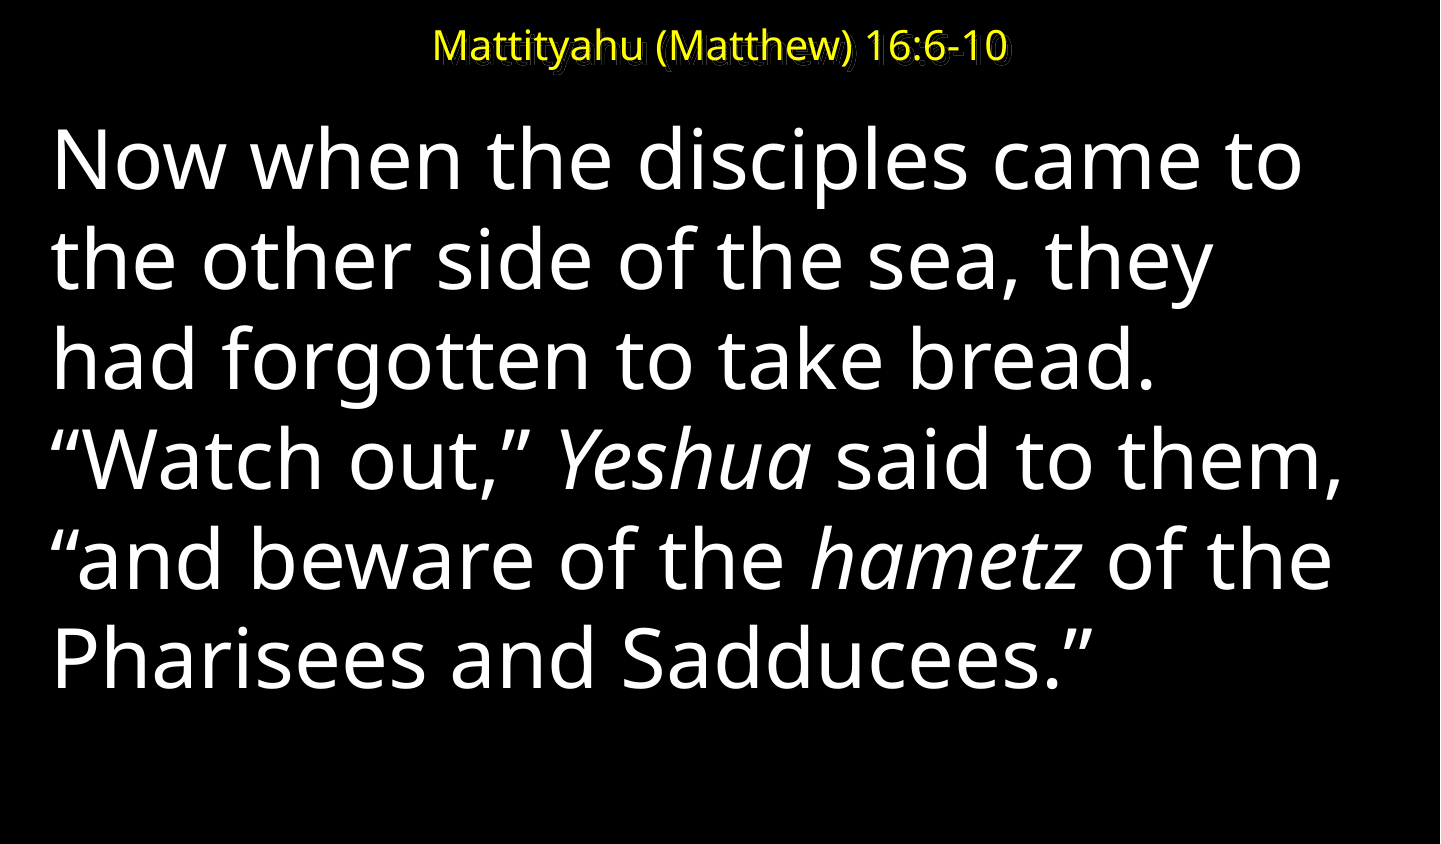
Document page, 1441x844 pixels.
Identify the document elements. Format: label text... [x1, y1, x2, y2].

subtitle Now when the disciples came to the other side of the sea, they had forgotten to take bread. “Watch out,” Yeshua said to them, “and beware of the hametz of the Pharisees and Sadducees.” [36, 0, 1393, 844]
text_box Mattityahu (Matthew) 16:6-10 [233, 9, 1206, 79]
